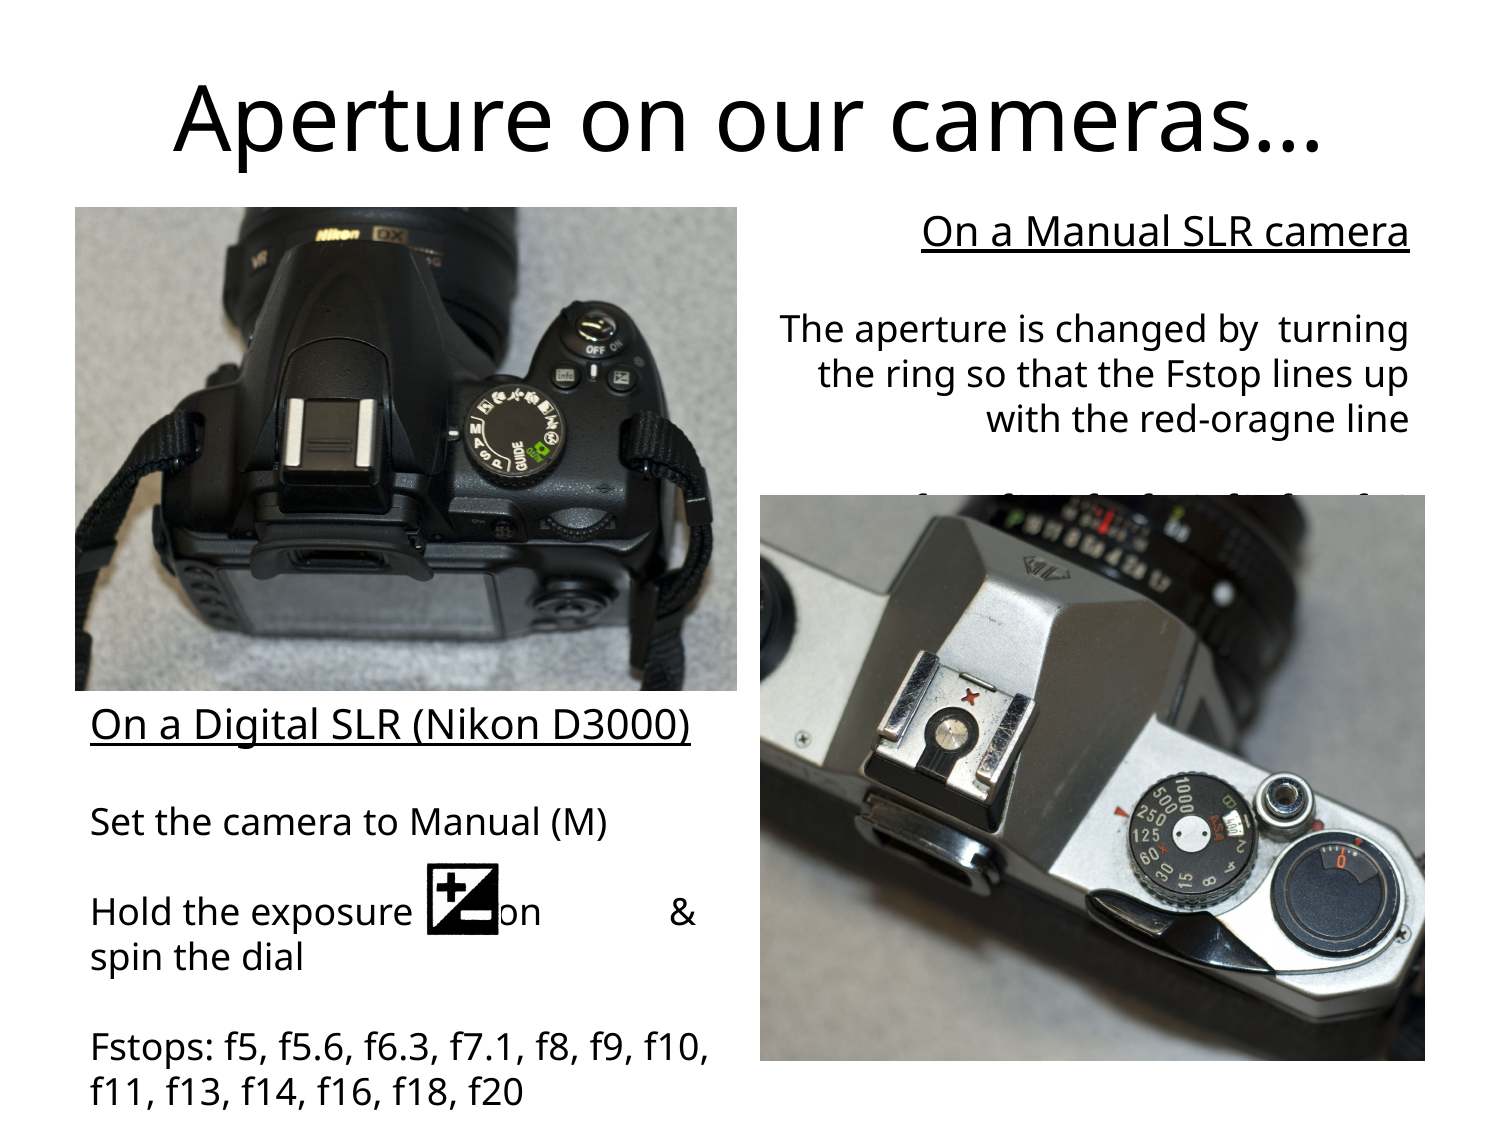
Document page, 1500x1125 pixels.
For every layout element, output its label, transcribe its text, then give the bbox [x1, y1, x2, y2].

picture [424, 859, 501, 936]
text_box On a Manual SLR camera The aperture is changed by turning the ring so that the Fstop lines up with the red-oragne line Fstops: f1.7, f2.8, f4, f5.6, f8, f11, f16 [760, 197, 1425, 494]
title Aperture on our cameras… [75, 20, 1425, 208]
text_box On a Digital SLR (Nikon D3000) Set the camera to Manual (M) Hold the exposure button & spin the dial Fstops: f5, f5.6, f6.3, f7.1, f8, f9, f10, f11, f13, f14, f16, f18, f20 [74, 698, 737, 1121]
picture [760, 494, 1426, 1061]
picture [74, 207, 738, 691]
